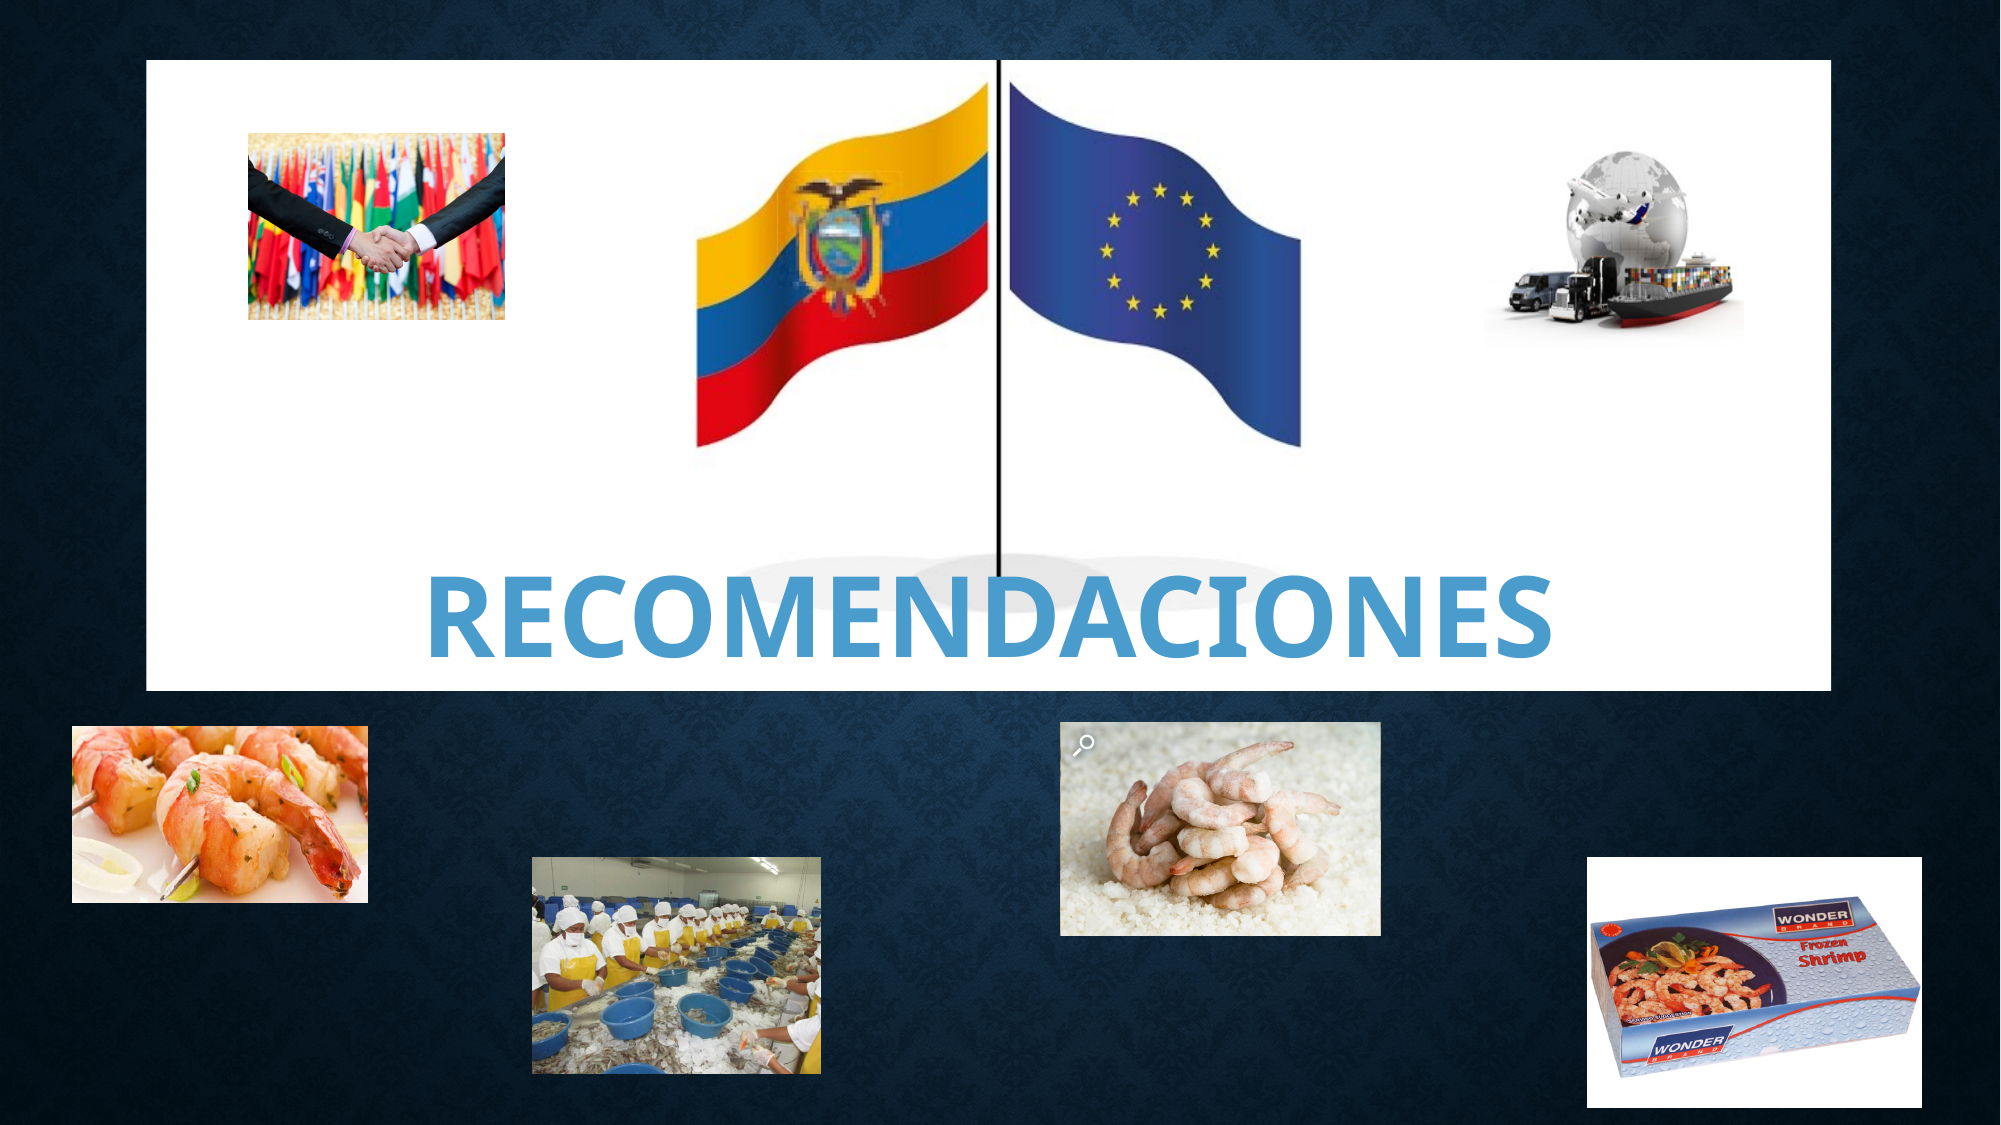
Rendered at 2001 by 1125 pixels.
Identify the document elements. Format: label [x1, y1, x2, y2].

picture [1059, 722, 1382, 937]
picture [532, 857, 822, 1074]
picture [145, 60, 1832, 691]
picture [1586, 857, 1922, 1109]
picture [71, 725, 369, 904]
